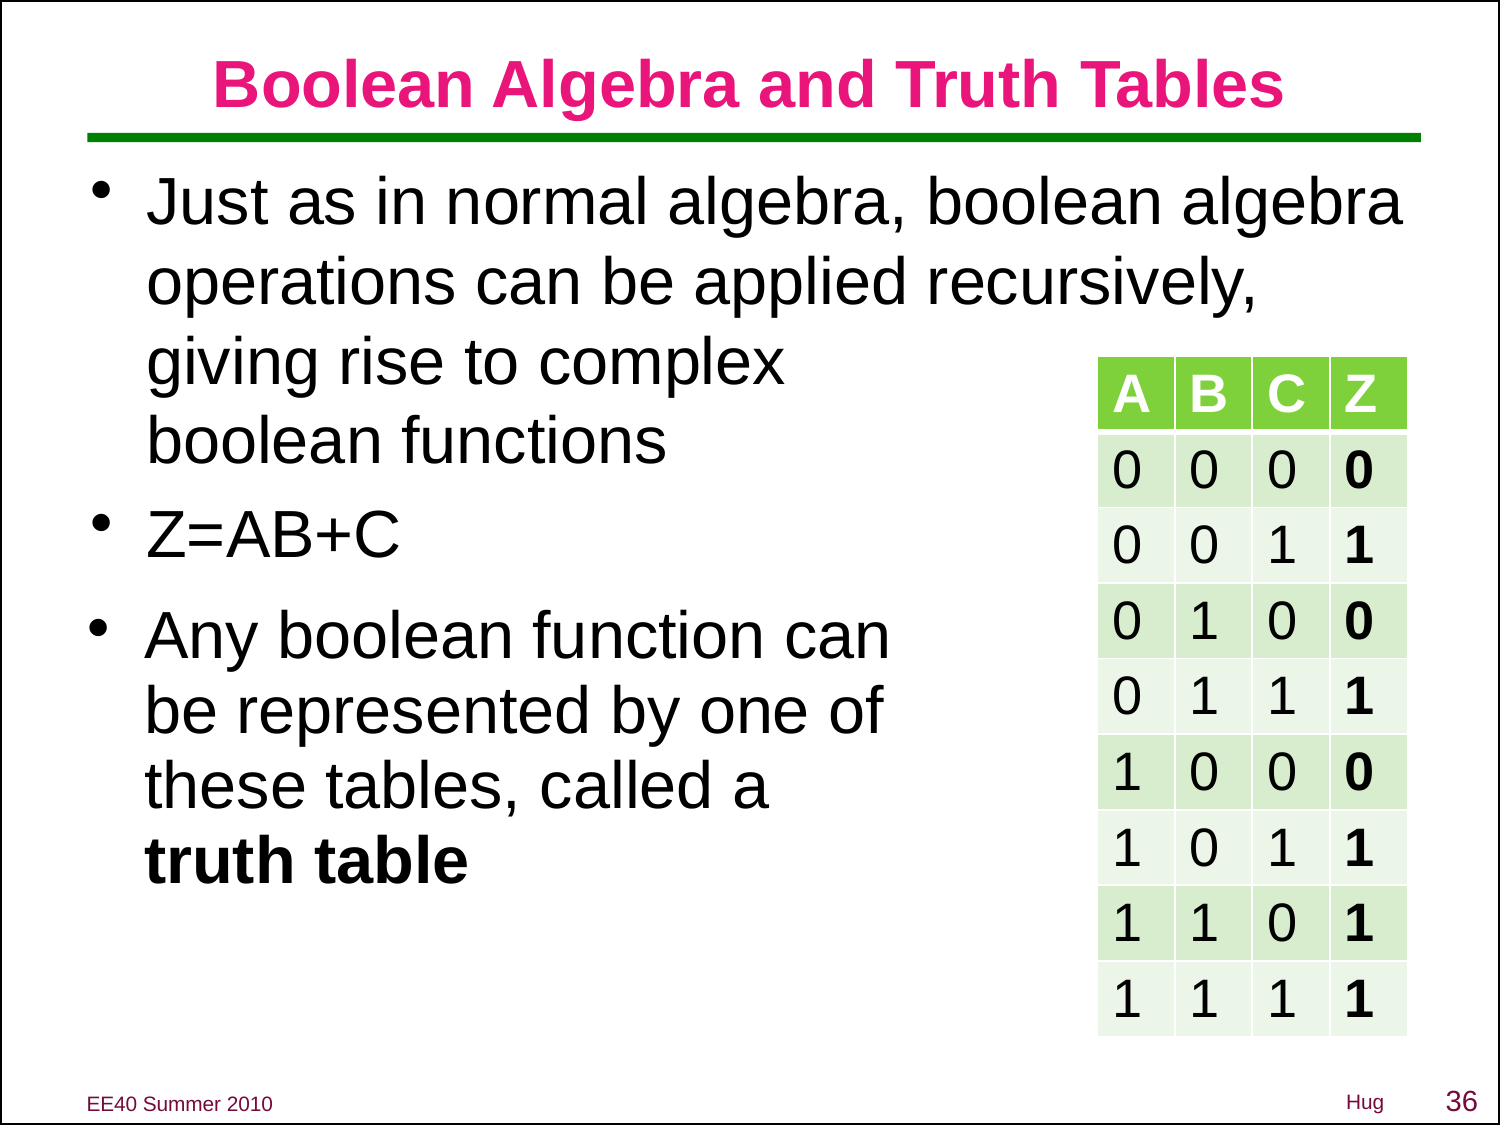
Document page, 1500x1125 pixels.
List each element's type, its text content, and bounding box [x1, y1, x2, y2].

table_cell 1 [1098, 811, 1174, 884]
table_cell 0 [1176, 508, 1251, 582]
table_cell 0 [1331, 584, 1407, 658]
table_header A [1098, 357, 1174, 429]
table_cell 0 [1098, 435, 1174, 507]
table_cell 0 [1253, 435, 1329, 507]
table_cell 1 [1098, 886, 1174, 960]
table_cell 0 [1253, 735, 1329, 809]
table_cell 1 [1176, 584, 1251, 658]
table_cell 1 [1253, 508, 1329, 582]
table_cell 1 [1331, 962, 1407, 1036]
table_cell 0 [1098, 508, 1174, 582]
table_cell 1 [1176, 886, 1251, 960]
table_header B [1176, 357, 1251, 429]
table_cell 0 [1253, 886, 1329, 960]
table_cell 0 [1176, 435, 1251, 507]
table_cell 0 [1176, 735, 1251, 809]
list Just as in normal algebra, boolean algebra operations can be applied recursively, giving rise to complex boolean functions Z=AB+C [74, 149, 1426, 1056]
table_cell 0 [1098, 584, 1174, 658]
table_cell 1 [1176, 659, 1251, 733]
table_cell 1 [1331, 886, 1407, 960]
table_cell 1 [1253, 811, 1329, 884]
table_cell 0 [1176, 811, 1251, 884]
table_cell 1 [1098, 962, 1174, 1036]
text_box Any boolean function can be represented by one of these tables, called a truth table [72, 590, 951, 951]
table_cell 1 [1331, 659, 1407, 733]
table_header Z [1331, 357, 1407, 429]
table_cell 0 [1098, 659, 1174, 733]
table_cell 1 [1331, 811, 1407, 884]
table_cell 1 [1176, 962, 1251, 1036]
table_cell 1 [1253, 659, 1329, 733]
title Boolean Algebra and Truth Tables [74, 37, 1426, 126]
table_cell 1 [1253, 962, 1329, 1036]
table_cell 0 [1331, 435, 1407, 507]
table_header C [1253, 357, 1329, 429]
table_cell 1 [1331, 508, 1407, 582]
table_cell 1 [1098, 735, 1174, 809]
table_cell 0 [1331, 735, 1407, 809]
table_cell 0 [1253, 584, 1329, 658]
